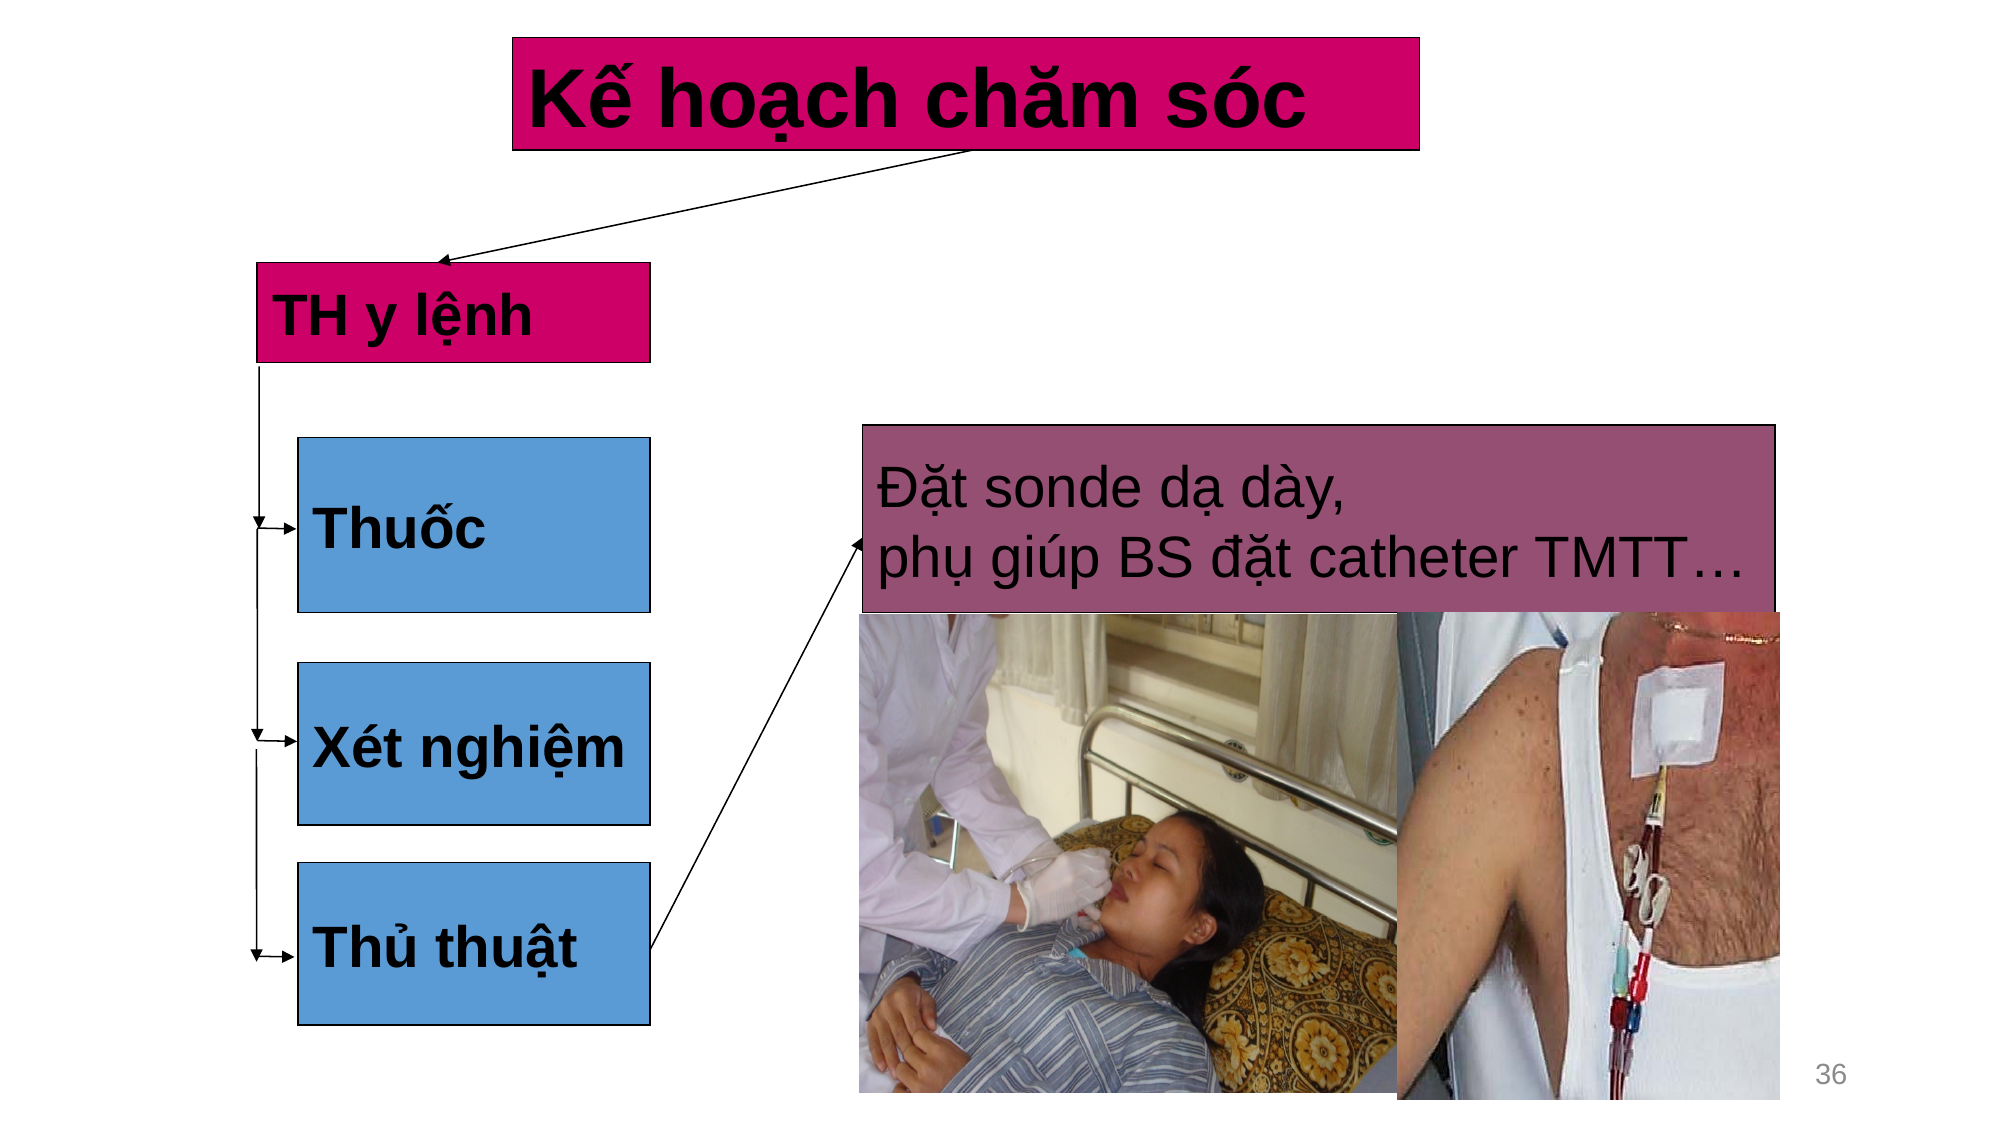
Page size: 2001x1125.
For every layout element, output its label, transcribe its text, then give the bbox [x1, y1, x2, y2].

text_box Đặt sonde dạ dày, phụ giúp BS đặt catheter TMTT… [862, 425, 1775, 613]
picture [859, 612, 1780, 1100]
text_box [438, 149, 973, 262]
text_box Kế hoạch chăm sóc [512, 37, 1420, 150]
slide_number 36 [1412, 1042, 1863, 1103]
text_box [255, 262, 650, 1025]
text_box [650, 537, 863, 951]
